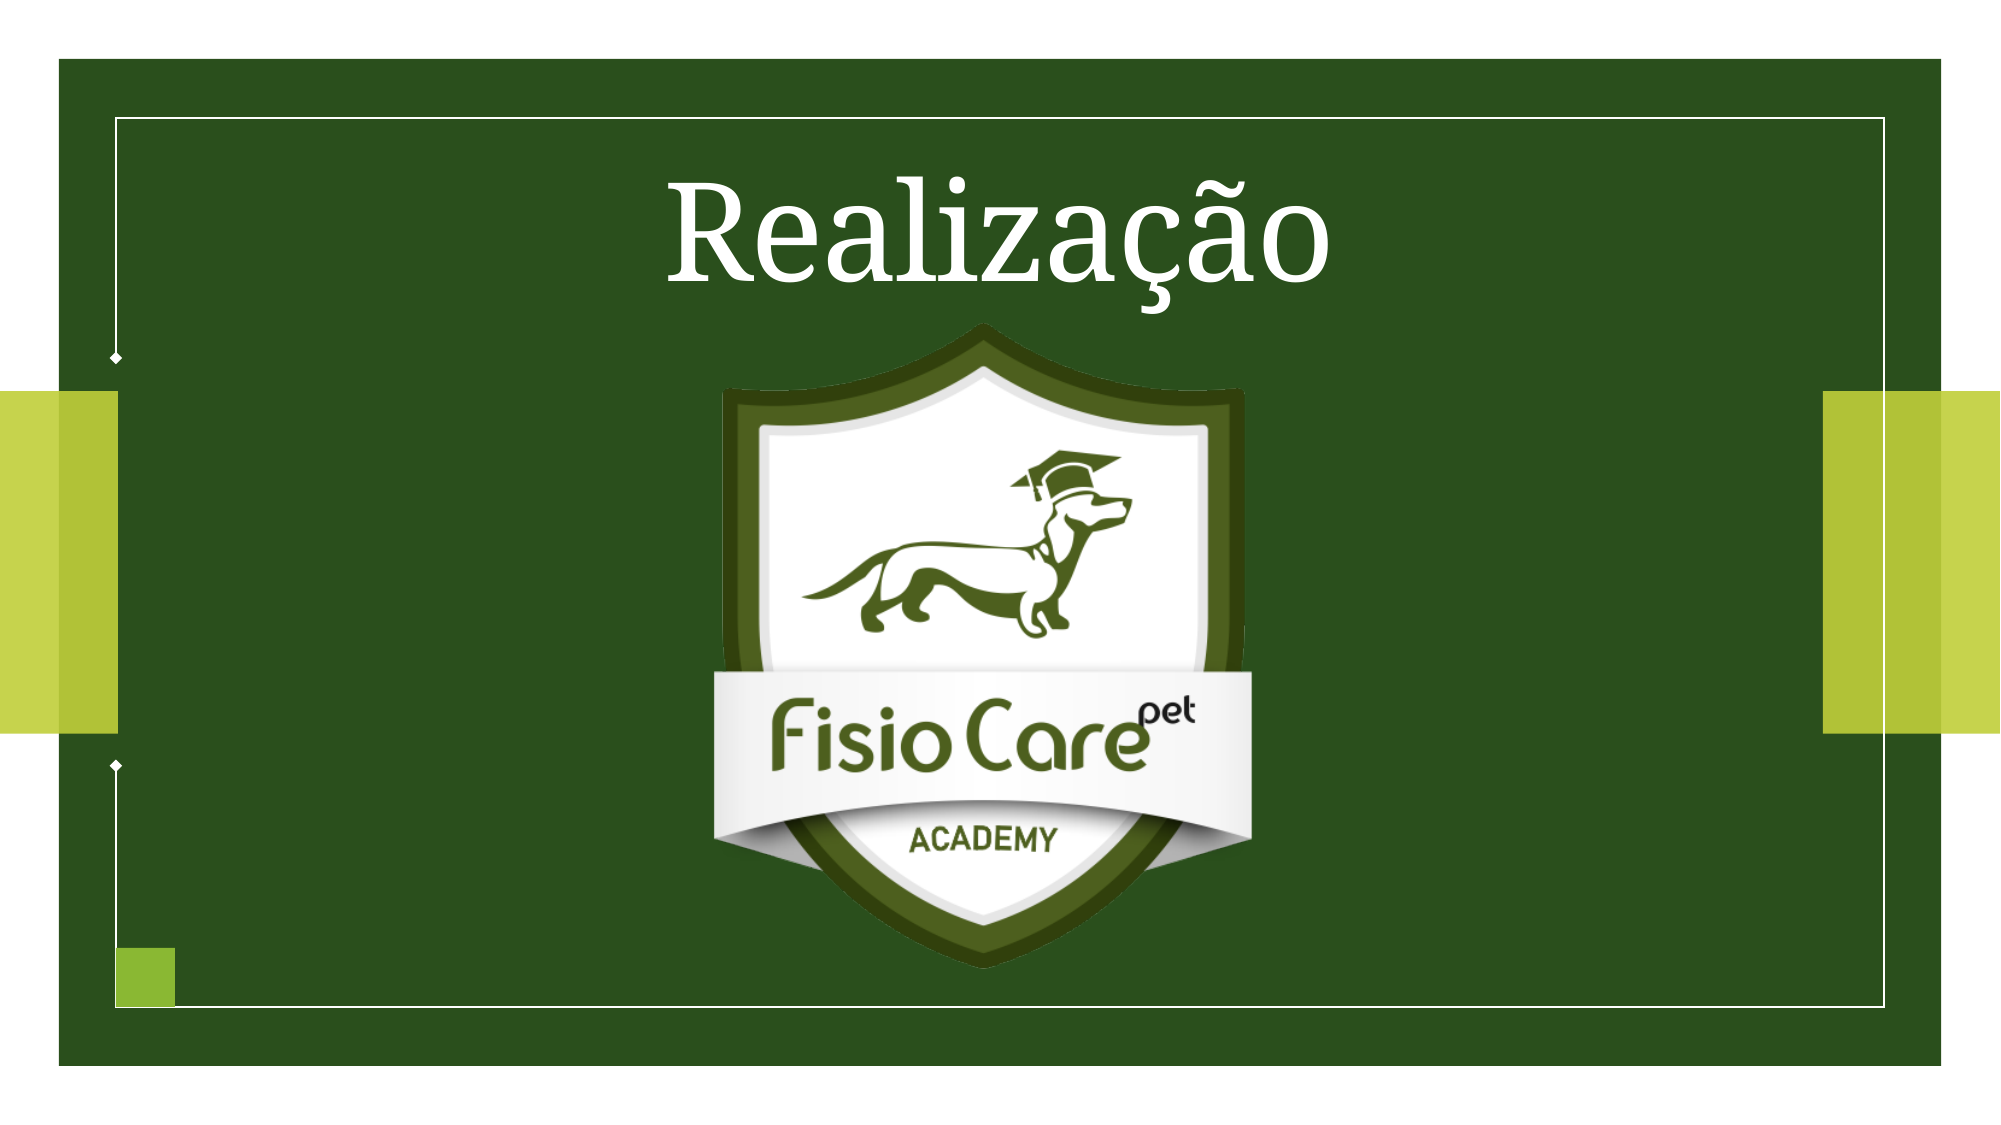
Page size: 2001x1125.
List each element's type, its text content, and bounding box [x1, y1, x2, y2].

picture [712, 322, 1253, 970]
title Realização [178, 100, 1822, 319]
